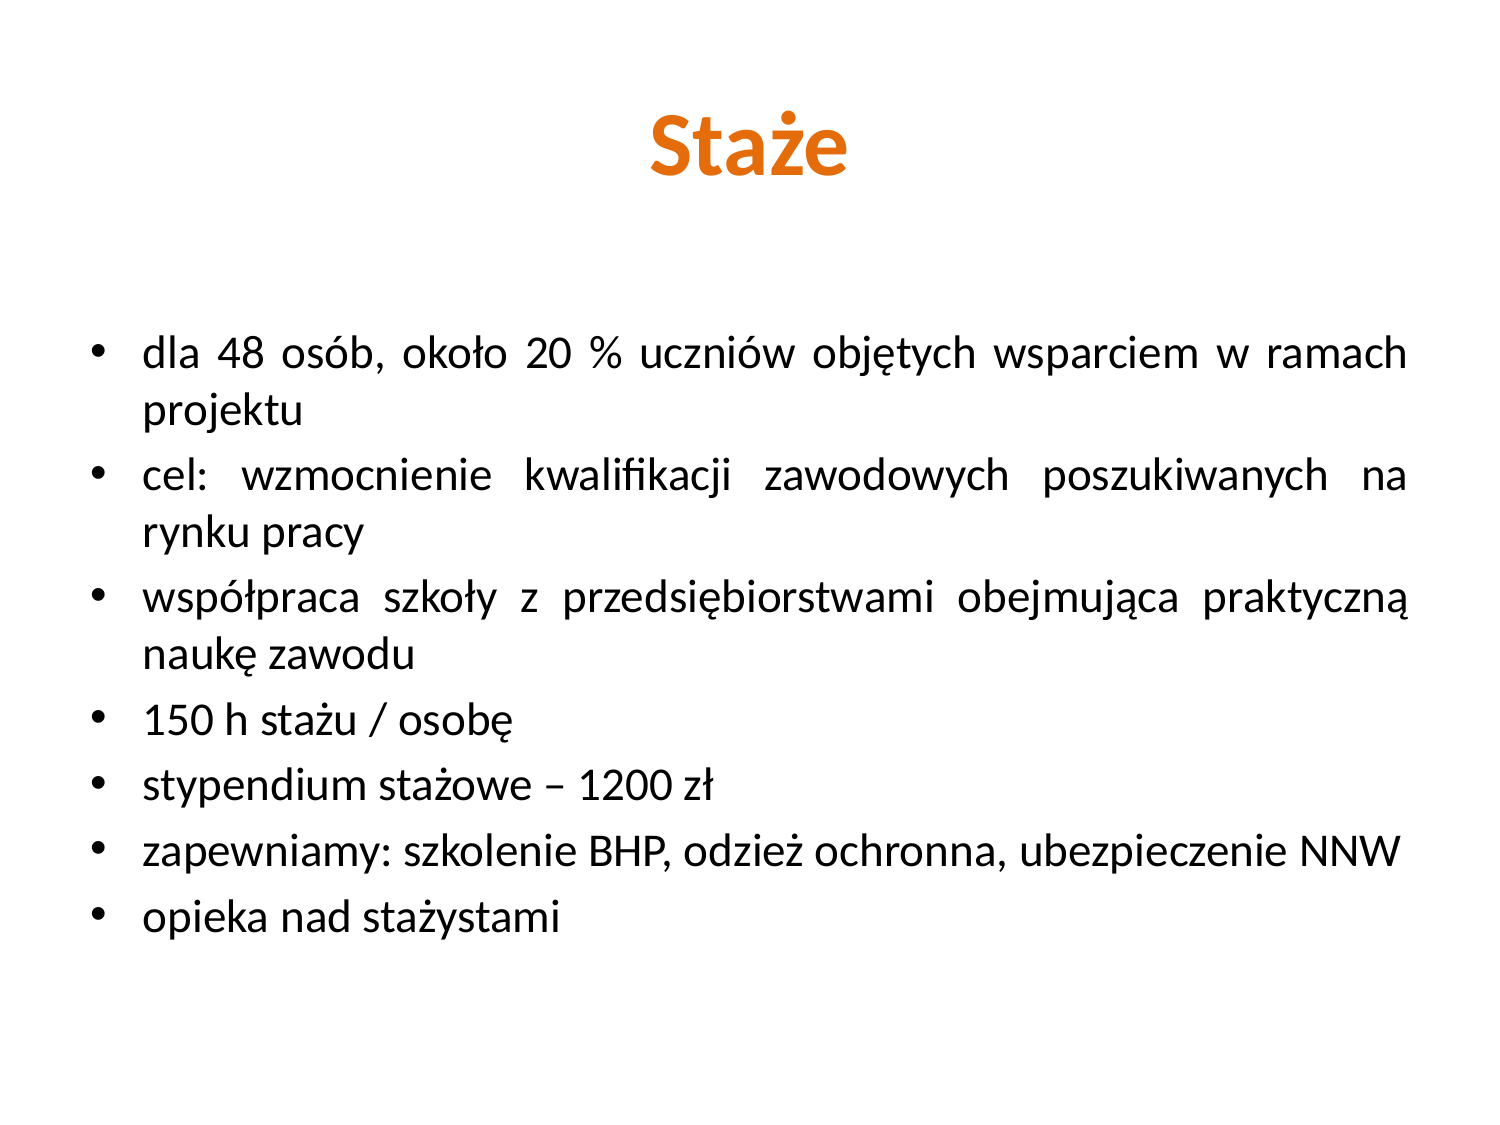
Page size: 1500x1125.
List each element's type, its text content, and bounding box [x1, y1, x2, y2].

title Staże [75, 45, 1425, 233]
list dla 48 osób, około 20 % uczniów objętych wsparciem w ramach projektu cel: wzmocnienie kwalifikacji zawodowych poszukiwanych na rynku pracy współpraca szkoły z przedsiębiorstwami obejmująca praktyczną naukę zawodu 150 h stażu / osobę stypendium stażowe – 1200 zł zapewniamy: szkolenie BHP, odzież ochronna, ubezpieczenie NNW opieka nad stażystami [75, 262, 1425, 1005]
